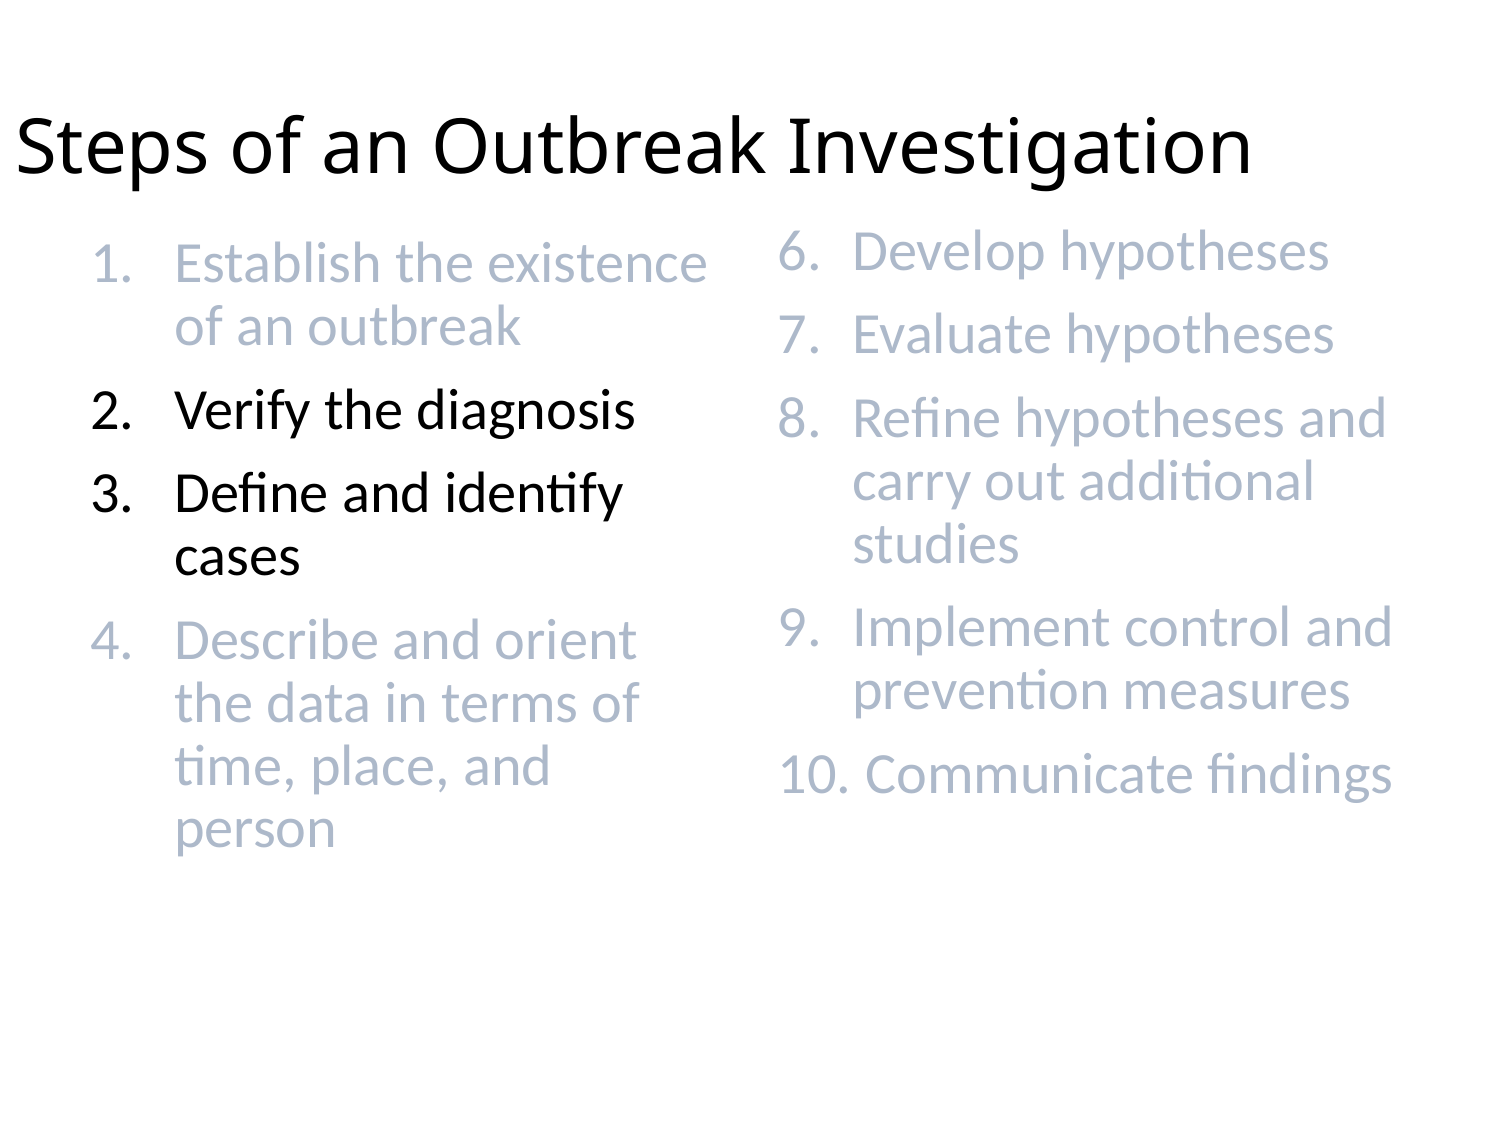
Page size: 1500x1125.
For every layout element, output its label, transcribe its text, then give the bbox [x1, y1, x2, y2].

list Establish the existence of an outbreak Verify the diagnosis Define and identify cases Describe and orient the data in terms of time, place, and person [75, 224, 738, 1063]
title Steps of an Outbreak Investigation [0, 72, 1400, 225]
list Develop hypotheses Evaluate hypotheses Refine hypotheses and carry out additional studies Implement control and prevention measures Communicate findings [762, 212, 1425, 1075]
